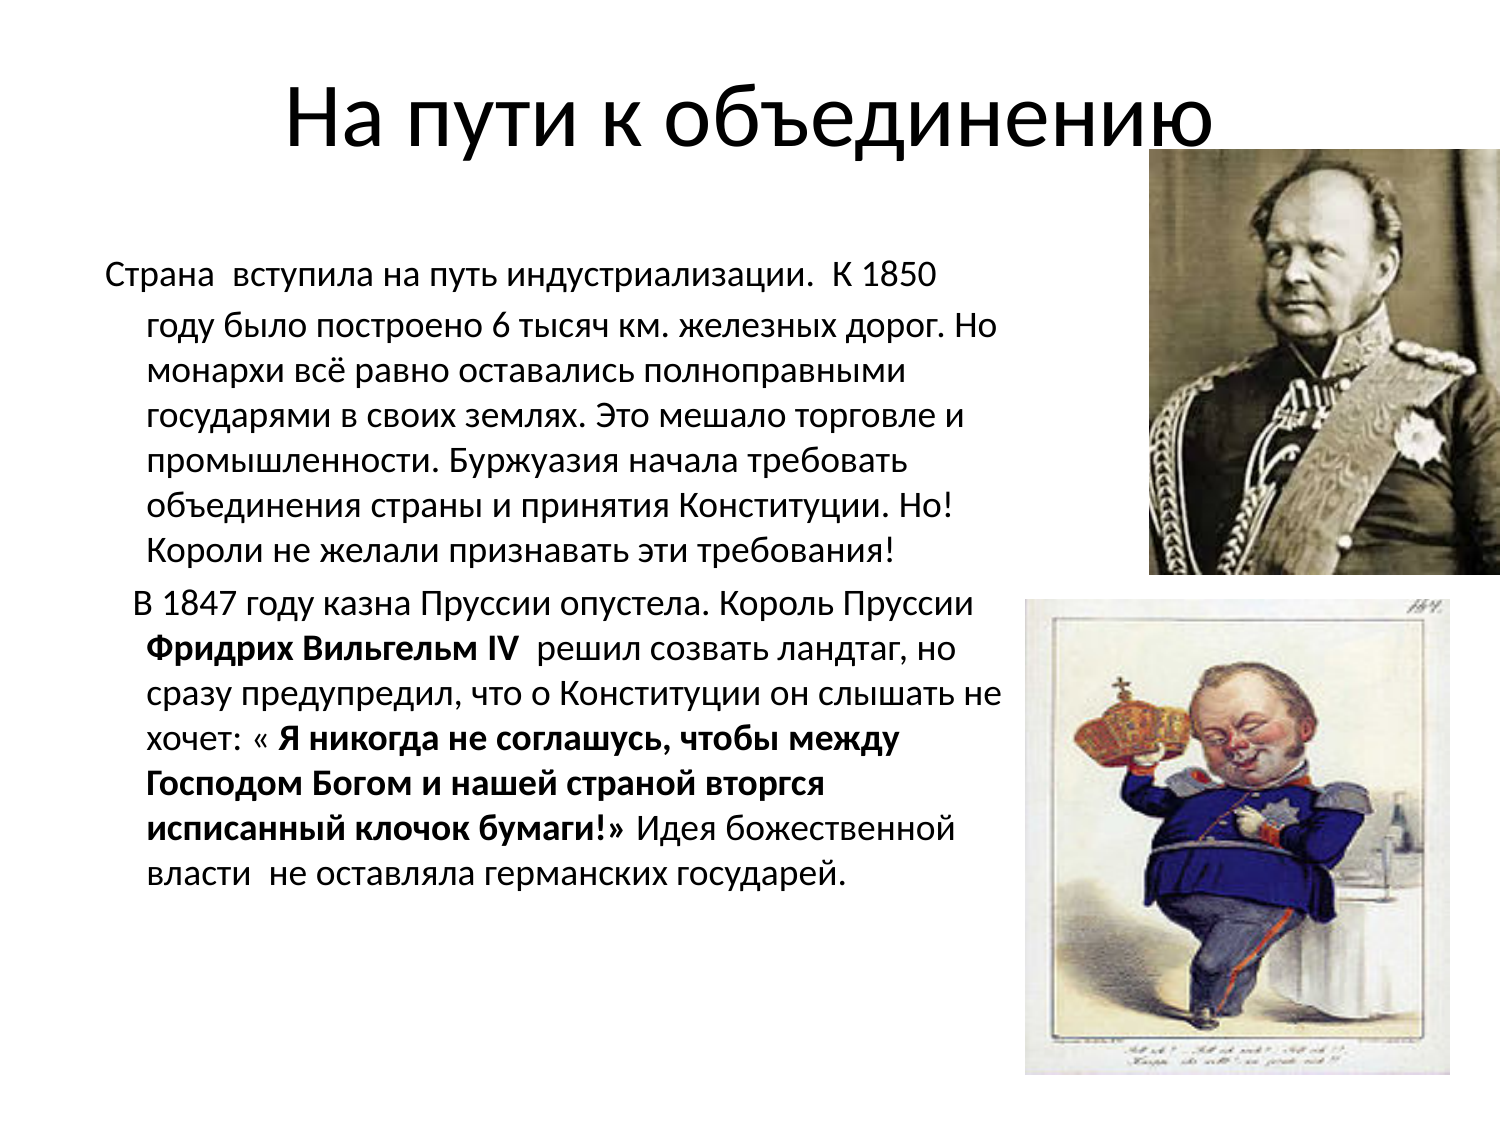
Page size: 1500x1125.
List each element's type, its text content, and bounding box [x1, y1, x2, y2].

title На пути к объединению [75, 45, 1425, 175]
picture [1024, 599, 1451, 1076]
list Страна вступила на путь индустриализации. К 1850 году было построено 6 тысяч км. железных дорог. Но монархи всё равно оставались полноправными государями в своих землях. Это мешало торговле и промышленности. Буржуазия начала требовать объединения страны и принятия Конституции. Но! Короли не желали признавать эти требования! В 1847 году казна Пруссии опустела. Король Пруссии Фридрих Вильгельм IV решил созвать ландтаг, но сразу предупредил, что о Конституции он слышать не хочет: « Я никогда не соглашусь, чтобы между Господом Богом и нашей страной вторгся исписанный клочок бумаги!» Идея божественной власти не оставляла германских государей. [75, 212, 1025, 1005]
picture [1149, 149, 1500, 576]
